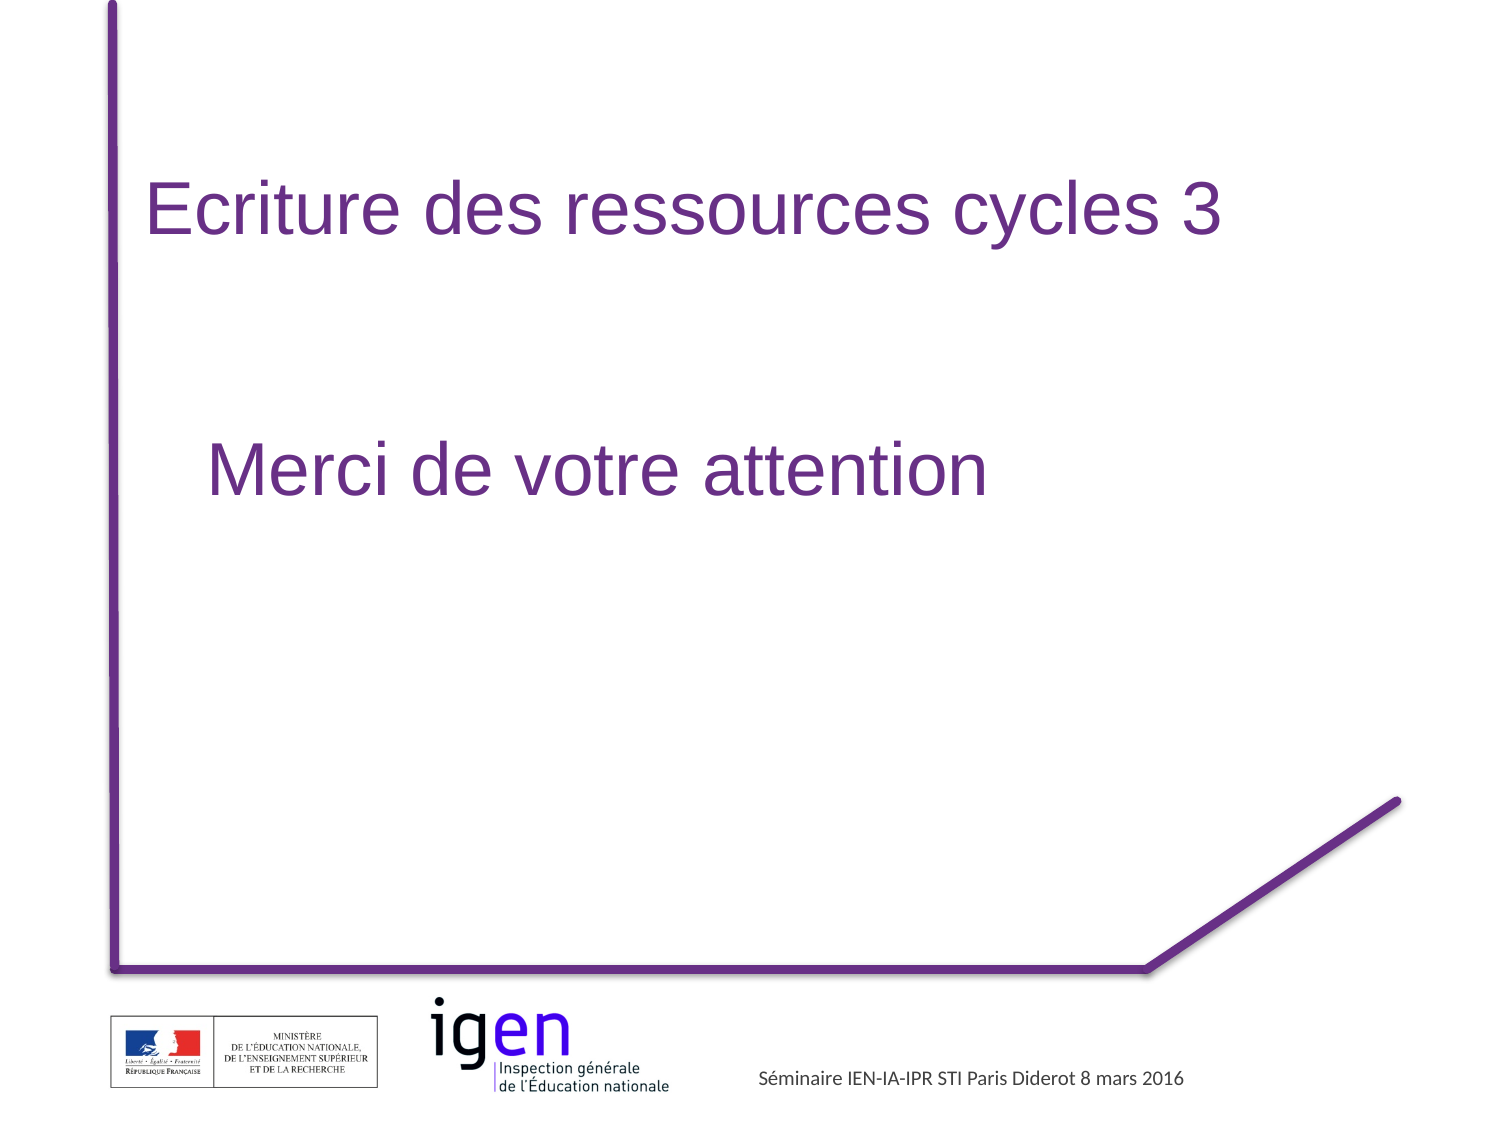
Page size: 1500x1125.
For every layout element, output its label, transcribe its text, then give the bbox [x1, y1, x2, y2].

picture [108, 1013, 380, 1090]
picture [428, 994, 672, 1094]
list Ecriture des ressources cycles 3 Merci de votre attention [128, 168, 1451, 705]
